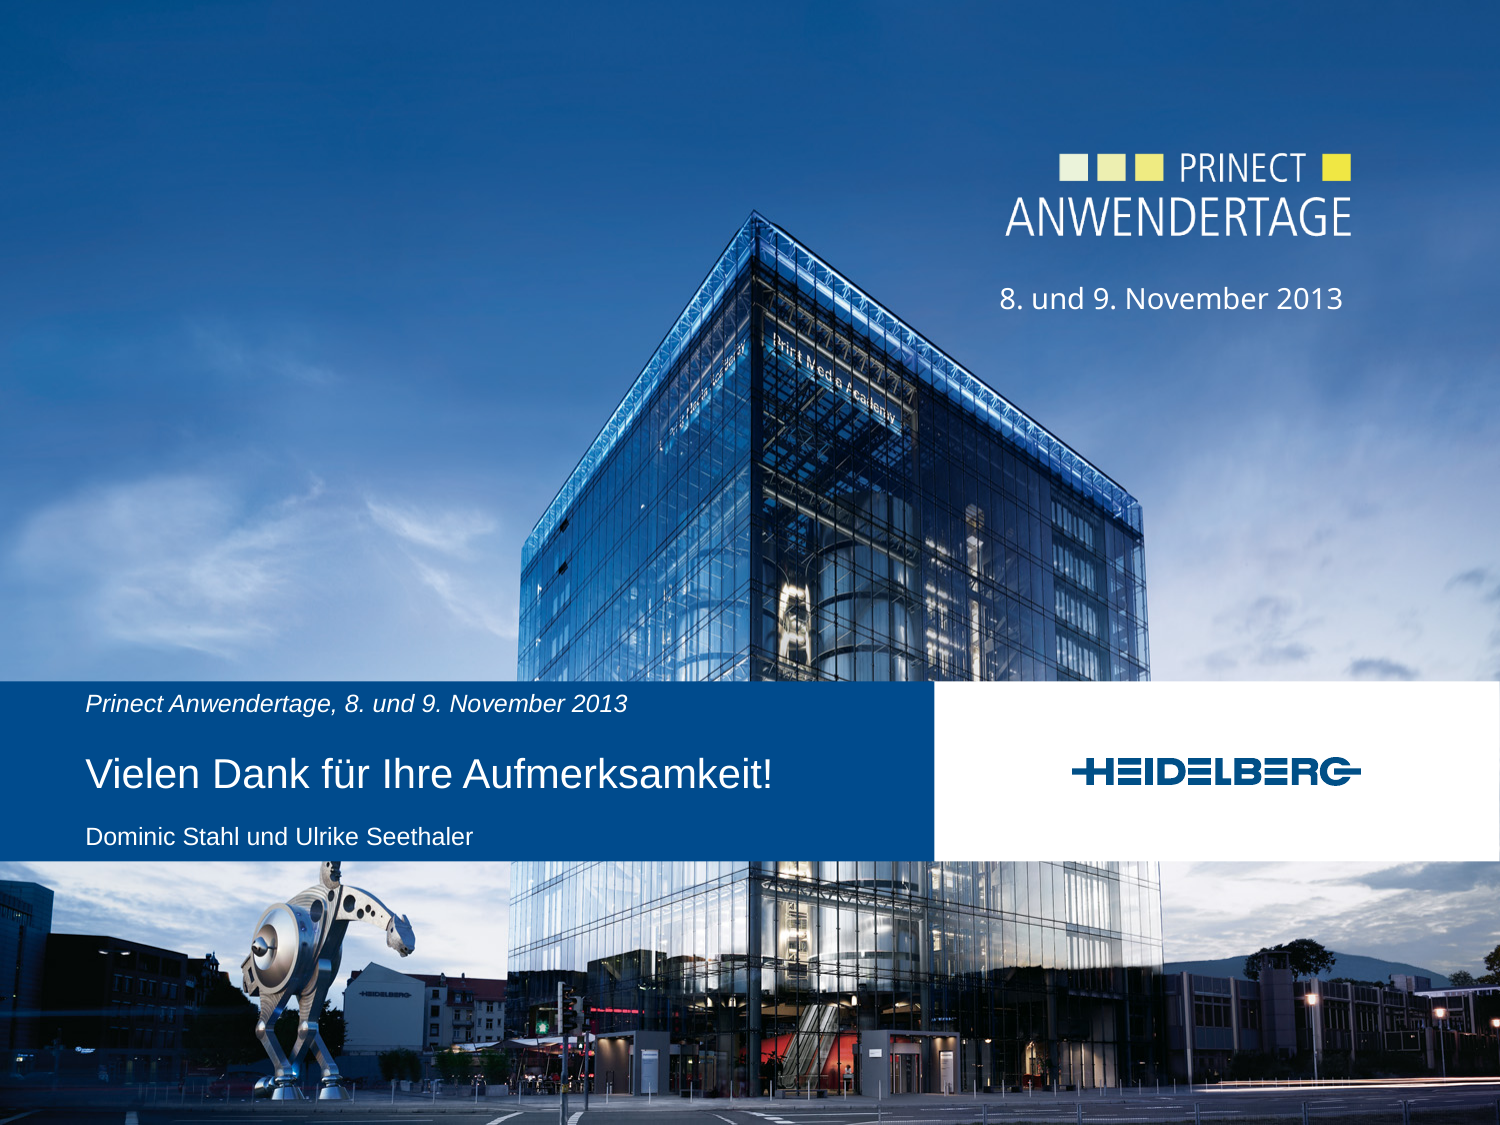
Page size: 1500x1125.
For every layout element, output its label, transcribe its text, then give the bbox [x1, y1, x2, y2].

picture [0, 0, 1500, 681]
list Vielen Dank für Ihre Aufmerksamkeit! [70, 745, 915, 805]
list Dominic Stahl und Ulrike Seethaler [70, 812, 915, 859]
list Prinect Anwendertage, 8. und 9. November 2013 [70, 679, 915, 726]
picture [0, 862, 1500, 1125]
